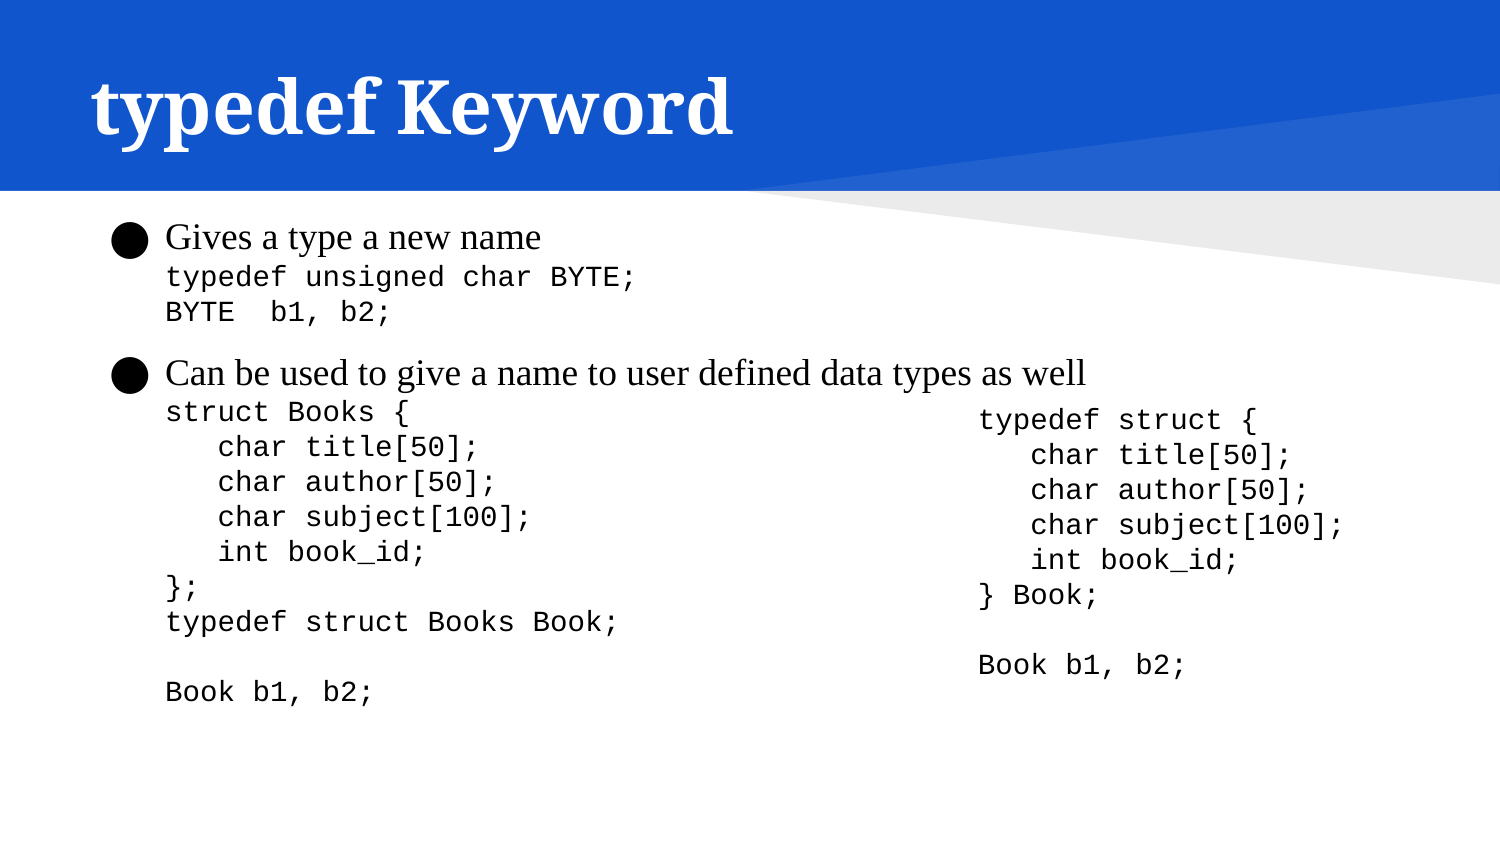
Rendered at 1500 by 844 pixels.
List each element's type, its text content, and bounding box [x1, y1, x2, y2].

title typedef Keyword [75, 33, 1425, 175]
list Gives a type a new name typedef unsigned char BYTE; BYTE b1, b2; Can be used to give a name to user defined data types as well struct Books { char title[50]; char author[50]; char subject[100]; int book_id; }; typedef struct Books Book; Book b1, b2; [75, 196, 1425, 808]
text_box typedef struct { char title[50]; char author[50]; char subject[100]; int book_id; } Book; Book b1, b2; [963, 385, 1425, 808]
